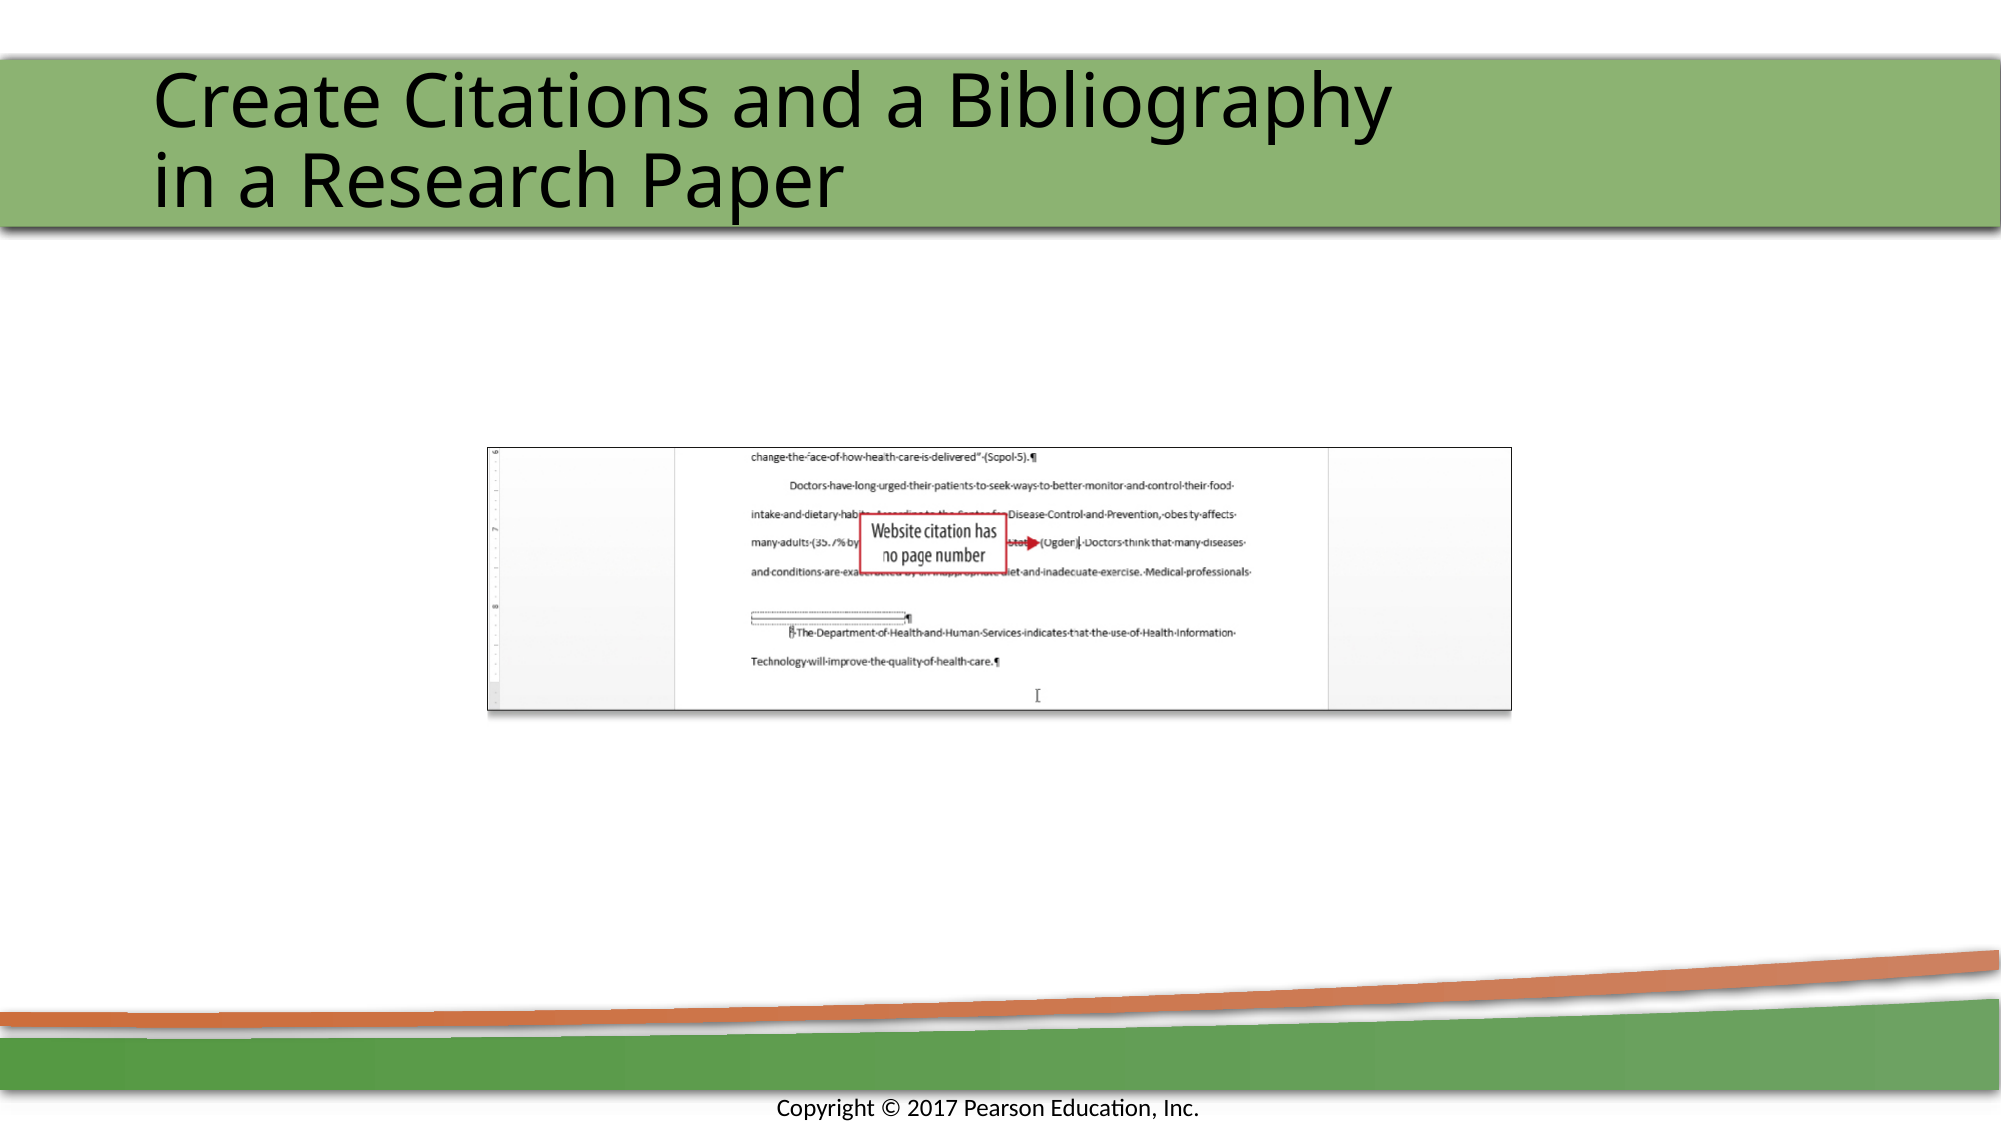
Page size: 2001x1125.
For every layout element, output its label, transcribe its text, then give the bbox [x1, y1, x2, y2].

title Create Citations and a Bibliography in a Research Paper [137, 59, 1863, 227]
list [487, 447, 1512, 745]
